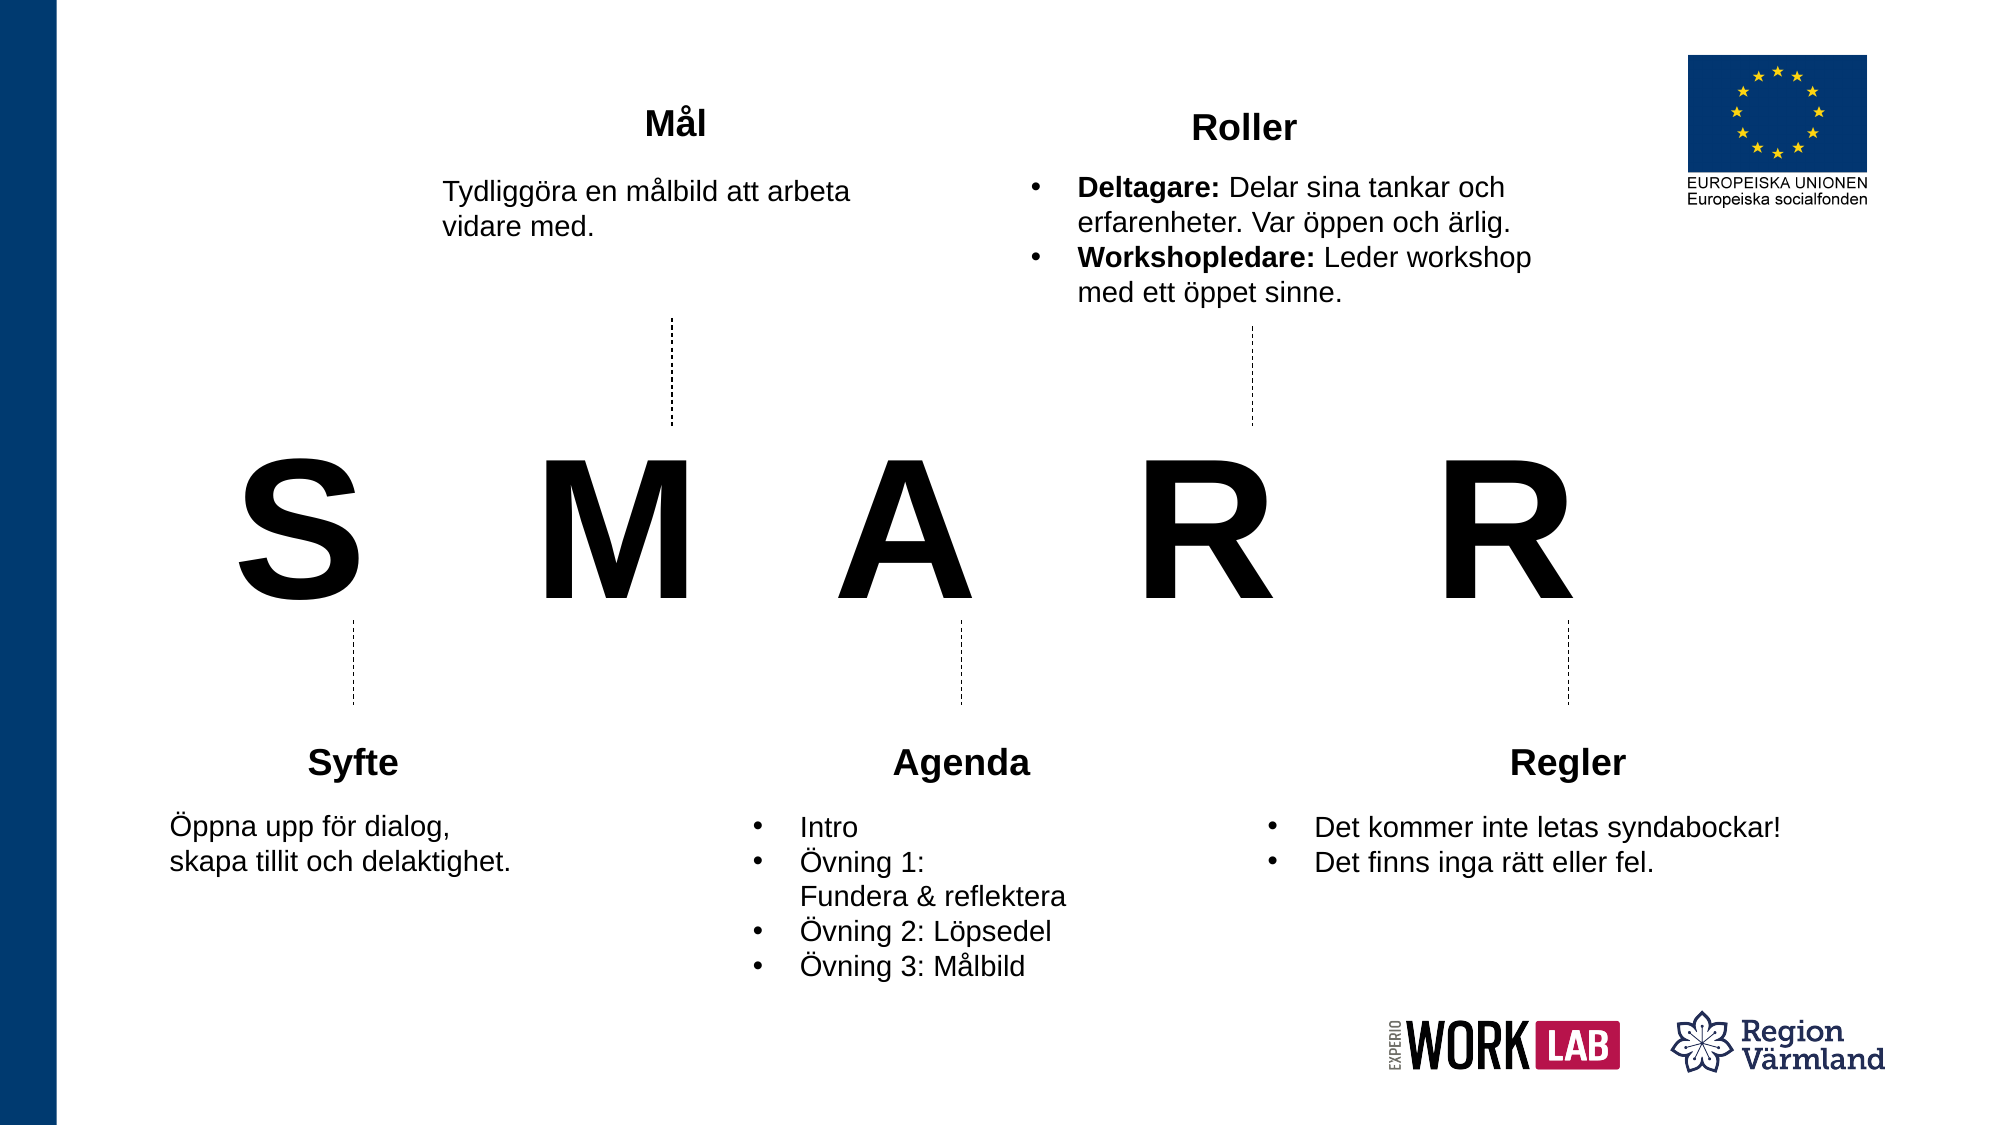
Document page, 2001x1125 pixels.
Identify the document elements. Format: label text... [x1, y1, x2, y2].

picture [1684, 51, 1871, 209]
text_box Intro Övning 1: Fundera & reflektera Övning 2: Löpsedel Övning 3: Målbild [737, 800, 1221, 991]
text_box Det kommer inte letas syndabockar! Det finns inga rätt eller fel. [1252, 800, 1899, 886]
picture [1389, 1006, 1620, 1088]
text_box Deltagare: Delar sina tankar och erfarenheter. Var öppen och ärlig. Workshopledare: Leder workshop med ett öppet sinne. [1015, 161, 1573, 387]
text_box Mål [506, 92, 846, 152]
text_box Syfte [180, 730, 526, 791]
text_box S M A R R [0, 391, 1962, 646]
text_box Öppna upp för dialog, skapa tillit och delaktighet. [154, 800, 638, 886]
text_box Agenda [789, 730, 1134, 791]
text_box Roller [966, 95, 1523, 156]
picture [1670, 1010, 1885, 1073]
text_box Regler [1379, 730, 1757, 791]
text_box Tydliggöra en målbild att arbeta vidare med. [427, 164, 949, 250]
